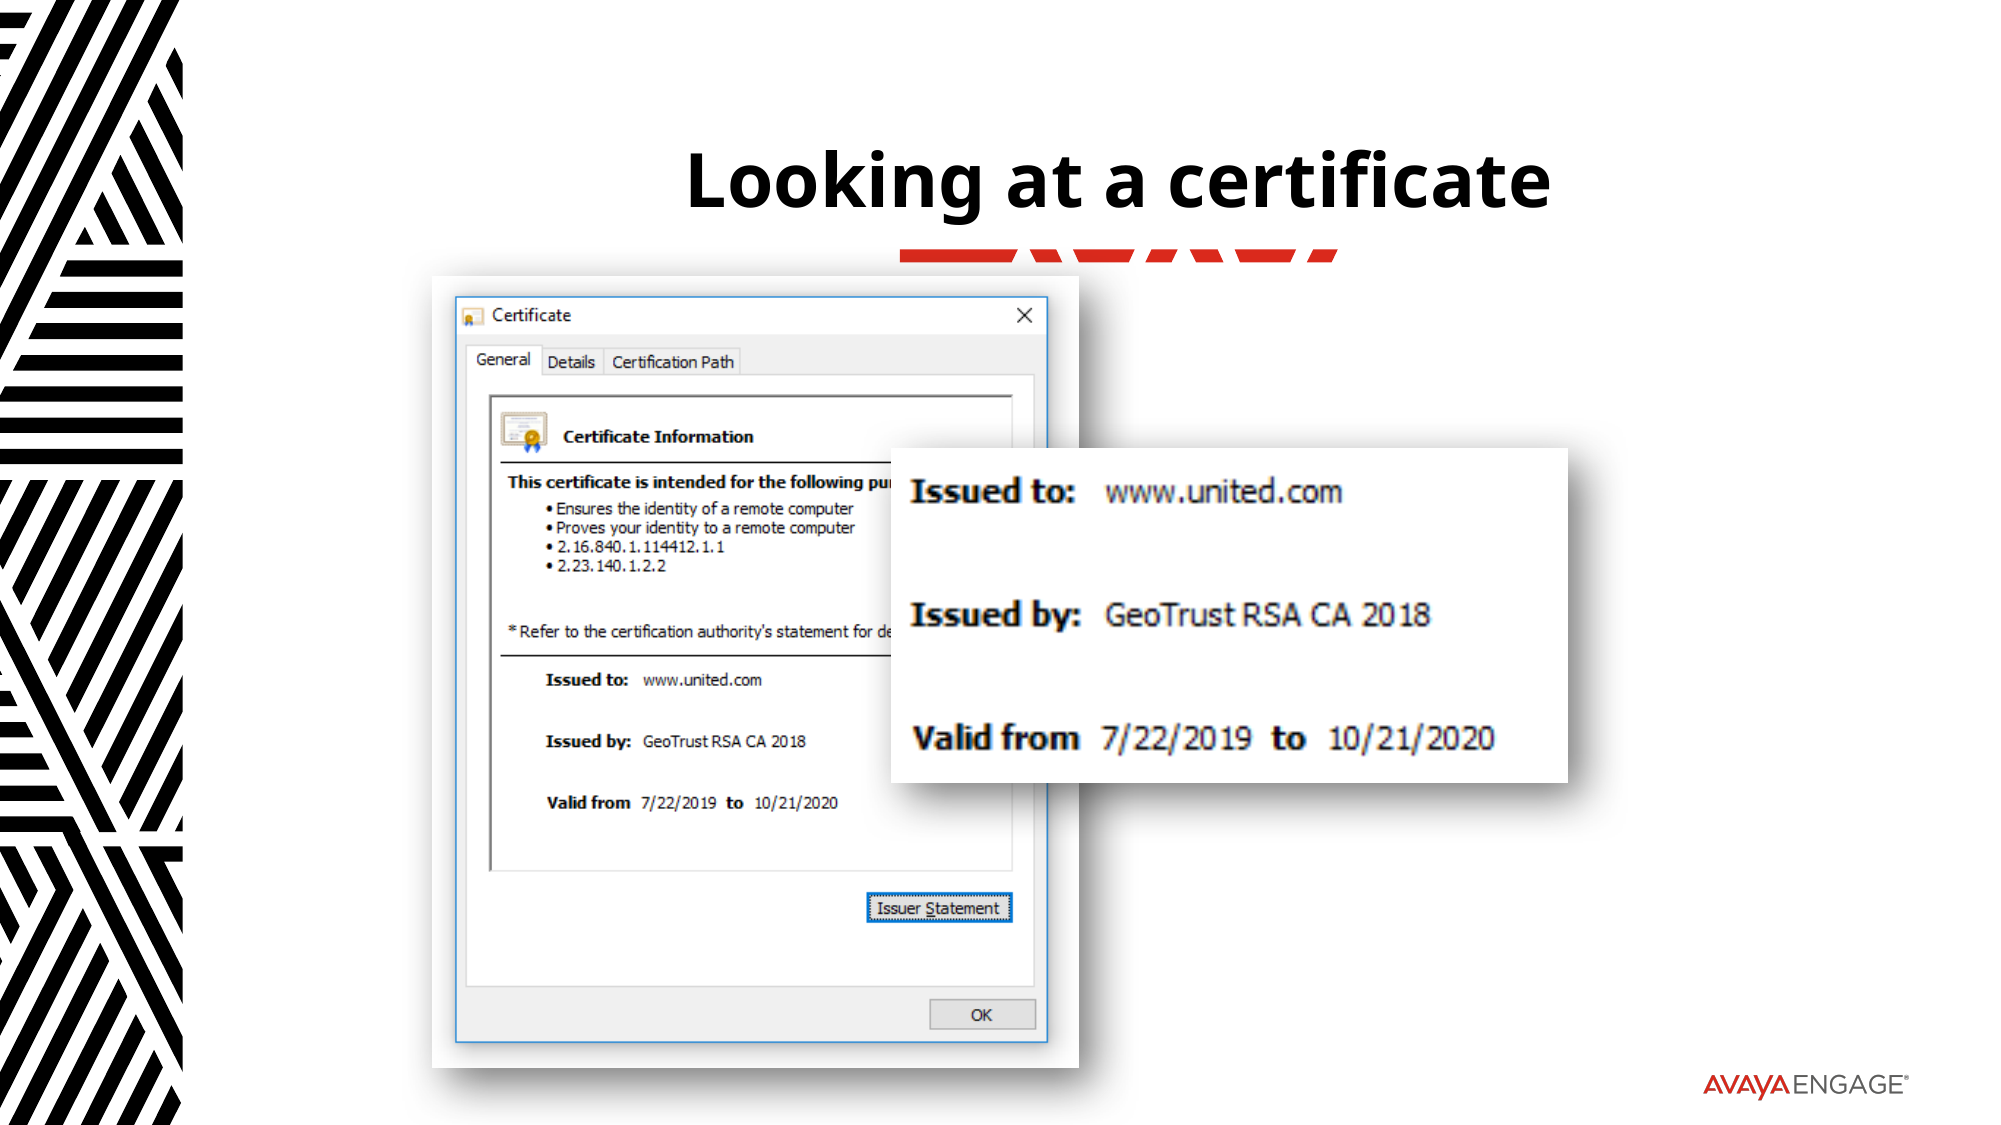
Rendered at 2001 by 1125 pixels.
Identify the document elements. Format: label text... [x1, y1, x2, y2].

title Looking at a certificate [357, 30, 1881, 224]
picture [1687, 1060, 1925, 1115]
picture [432, 276, 1568, 1068]
